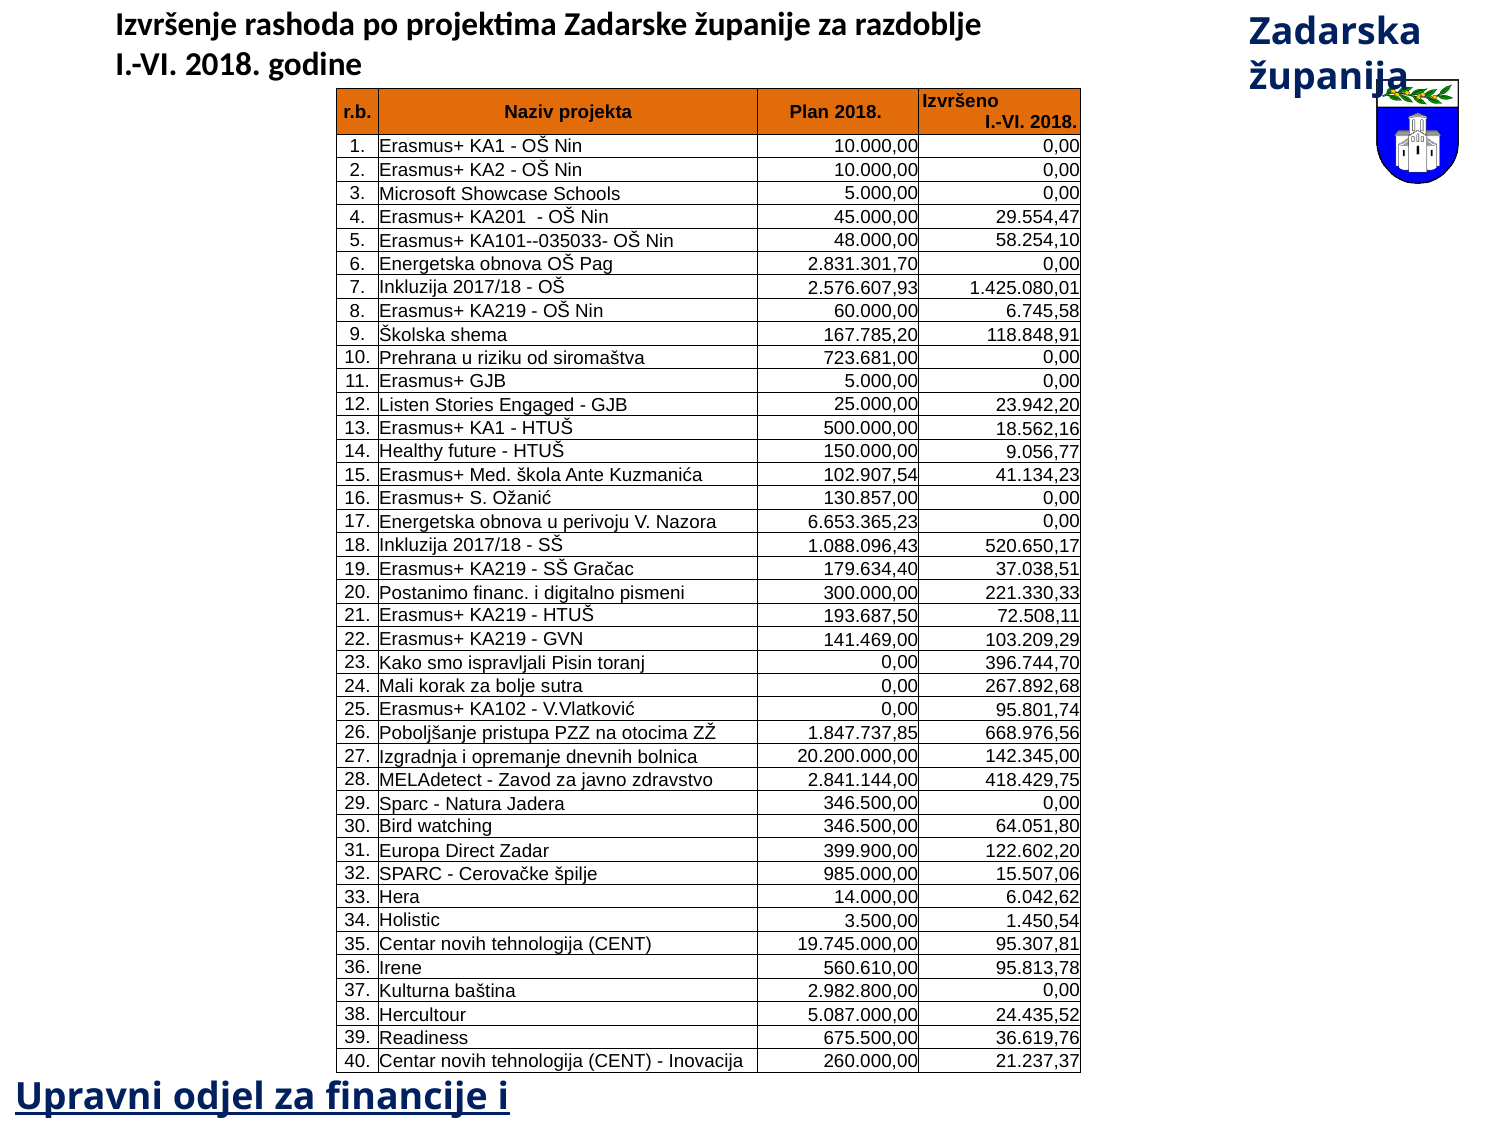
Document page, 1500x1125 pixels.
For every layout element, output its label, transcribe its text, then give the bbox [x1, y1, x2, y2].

table_cell 33. [337, 885, 378, 907]
table_cell 95.801,74 [919, 697, 1080, 720]
table_cell 29. [337, 791, 378, 814]
table_cell 985.000,00 [758, 862, 918, 884]
table_cell 130.857,00 [758, 486, 918, 509]
table_cell 25.000,00 [758, 393, 918, 415]
table_cell 0,00 [758, 674, 918, 696]
table_cell 6.653.365,23 [758, 510, 918, 532]
table_cell 520.650,17 [919, 533, 1080, 556]
table_cell 300.000,00 [758, 580, 918, 603]
table_cell 25. [337, 697, 378, 720]
table_cell Energetska obnova u perivoju V. Nazora [379, 510, 757, 532]
table_cell 141.469,00 [758, 627, 918, 650]
table_cell 267.892,68 [919, 674, 1080, 696]
table_cell Kako smo ispravljali Pisin toranj [379, 651, 757, 673]
table_cell 39. [337, 1026, 378, 1048]
table_cell 18.562,16 [919, 416, 1080, 439]
table_cell 260.000,00 [758, 1049, 918, 1072]
table_cell 2.982.800,00 [758, 979, 918, 1001]
table_cell 2.841.144,00 [758, 768, 918, 790]
table_cell 2.831.301,70 [758, 252, 918, 274]
table_cell 346.500,00 [758, 791, 918, 814]
table_cell 0,00 [919, 252, 1080, 274]
table_cell 23.942,20 [919, 393, 1080, 415]
table_cell 0,00 [758, 651, 918, 673]
title Izvršenje rashoda po projektima Zadarske županije za razdoblje I.-VI. 2018. godine [100, 13, 1252, 71]
table_cell 45.000,00 [758, 205, 918, 228]
table_cell 58.254,10 [919, 229, 1080, 251]
table_cell 23. [337, 651, 378, 673]
table_header Plan 2018. [758, 89, 918, 134]
table_cell Inkluzija 2017/18 - SŠ [379, 533, 757, 556]
table_cell Healthy future - HTUŠ [379, 440, 757, 462]
table_cell Postanimo financ. i digitalno pismeni [379, 580, 757, 603]
table_cell 0,00 [919, 979, 1080, 1001]
table_cell 11. [337, 369, 378, 392]
table_cell 418.429,75 [919, 768, 1080, 790]
table_cell 1.088.096,43 [758, 533, 918, 556]
table_cell 14.000,00 [758, 885, 918, 907]
table_cell 103.209,29 [919, 627, 1080, 650]
table_cell 8. [337, 299, 378, 321]
table_cell 28. [337, 768, 378, 790]
table_cell 5. [337, 229, 378, 251]
table_cell Energetska obnova OŠ Pag [379, 252, 757, 274]
table_cell Poboljšanje pristupa PZZ na otocima ZŽ [379, 721, 757, 743]
table_cell 3.500,00 [758, 908, 918, 931]
table_cell 12. [337, 393, 378, 415]
table_cell 221.330,33 [919, 580, 1080, 603]
table_cell 26. [337, 721, 378, 743]
table_cell Hera [379, 885, 757, 907]
table_cell 10.000,00 [758, 135, 918, 157]
table_cell Europa Direct Zadar [379, 838, 757, 861]
table_cell 668.976,56 [919, 721, 1080, 743]
table_cell MELAdetect - Zavod za javno zdravstvo [379, 768, 757, 790]
table_header r.b. [337, 89, 378, 134]
table_cell 22. [337, 627, 378, 650]
table_cell 0,00 [919, 182, 1080, 204]
table_cell 346.500,00 [758, 815, 918, 837]
table_cell 18. [337, 533, 378, 556]
table_cell 6.042,62 [919, 885, 1080, 907]
table_cell Holistic [379, 908, 757, 931]
table_cell Erasmus+ KA201 - OŠ Nin [379, 205, 757, 228]
table_cell Hercultour [379, 1002, 757, 1025]
table_cell 60.000,00 [758, 299, 918, 321]
table_cell 4. [337, 205, 378, 228]
table_cell 6. [337, 252, 378, 274]
table_cell 24. [337, 674, 378, 696]
table_cell 6.745,58 [919, 299, 1080, 321]
table_cell 27. [337, 744, 378, 767]
table_cell 48.000,00 [758, 229, 918, 251]
table_cell 10. [337, 346, 378, 368]
table_cell 0,00 [919, 135, 1080, 157]
table_cell Erasmus+ GJB [379, 369, 757, 392]
table_cell 150.000,00 [758, 440, 918, 462]
table_cell Erasmus+ KA2 - OŠ Nin [379, 158, 757, 181]
table_cell Izgradnja i opremanje dnevnih bolnica [379, 744, 757, 767]
table_cell 2.576.607,93 [758, 275, 918, 298]
table_cell 21.237,37 [919, 1049, 1080, 1072]
table_cell Bird watching [379, 815, 757, 837]
picture [1375, 79, 1459, 184]
table_cell 15. [337, 463, 378, 485]
table_cell 32. [337, 862, 378, 884]
table_cell 29.554,47 [919, 205, 1080, 228]
table_cell 396.744,70 [919, 651, 1080, 673]
table_cell Sparc - Natura Jadera [379, 791, 757, 814]
table_cell 17. [337, 510, 378, 532]
table_cell Centar novih tehnologija (CENT) [379, 932, 757, 954]
table_cell 15.507,06 [919, 862, 1080, 884]
table_cell 13. [337, 416, 378, 439]
table_cell 9. [337, 322, 378, 345]
table_cell Erasmus+ KA1 - OŠ Nin [379, 135, 757, 157]
table_cell 675.500,00 [758, 1026, 918, 1048]
table_cell 36.619,76 [919, 1026, 1080, 1048]
table_cell 0,00 [919, 510, 1080, 532]
table_cell 0,00 [758, 697, 918, 720]
table_cell 0,00 [919, 346, 1080, 368]
table_cell 500.000,00 [758, 416, 918, 439]
table_cell 40. [337, 1049, 378, 1072]
table_cell Listen Stories Engaged - GJB [379, 393, 757, 415]
table_cell 723.681,00 [758, 346, 918, 368]
table_cell 95.307,81 [919, 932, 1080, 954]
table_cell 142.345,00 [919, 744, 1080, 767]
table_cell 0,00 [919, 791, 1080, 814]
table_cell 193.687,50 [758, 604, 918, 626]
table_cell 20. [337, 580, 378, 603]
table_cell Irene [379, 955, 757, 978]
table_cell 37. [337, 979, 378, 1001]
table_cell Prehrana u riziku od siromaštva [379, 346, 757, 368]
table_cell 0,00 [919, 486, 1080, 509]
table_cell 31. [337, 838, 378, 861]
table_cell Mali korak za bolje sutra [379, 674, 757, 696]
table_cell Erasmus+ KA1 - HTUŠ [379, 416, 757, 439]
table_cell 1. [337, 135, 378, 157]
table_cell 3. [337, 182, 378, 204]
table_cell Erasmus+ KA219 - OŠ Nin [379, 299, 757, 321]
table_cell Erasmus+ KA101--035033- OŠ Nin [379, 229, 757, 251]
table_cell 2. [337, 158, 378, 181]
table_cell 5.000,00 [758, 369, 918, 392]
table_cell 16. [337, 486, 378, 509]
table_cell 19. [337, 557, 378, 579]
table_cell Erasmus+ KA219 - GVN [379, 627, 757, 650]
table_cell 20.200.000,00 [758, 744, 918, 767]
table_cell 9.056,77 [919, 440, 1080, 462]
table_cell Kulturna baština [379, 979, 757, 1001]
table_cell 14. [337, 440, 378, 462]
table_cell 37.038,51 [919, 557, 1080, 579]
table_cell 7. [337, 275, 378, 298]
table_cell 1.450,54 [919, 908, 1080, 931]
table_cell 95.813,78 [919, 955, 1080, 978]
table_cell 102.907,54 [758, 463, 918, 485]
table_cell Microsoft Showcase Schools [379, 182, 757, 204]
table_cell 36. [337, 955, 378, 978]
table_cell 0,00 [919, 158, 1080, 181]
table_cell 122.602,20 [919, 838, 1080, 861]
table_cell 179.634,40 [758, 557, 918, 579]
table_cell 118.848,91 [919, 322, 1080, 345]
table_cell Erasmus+ KA219 - SŠ Gračac [379, 557, 757, 579]
text_box Zadarska županija [1234, 0, 1480, 105]
table_cell 41.134,23 [919, 463, 1080, 485]
table_cell 0,00 [919, 369, 1080, 392]
table_cell 38. [337, 1002, 378, 1025]
table_cell 10.000,00 [758, 158, 918, 181]
table_header Naziv projekta [379, 89, 757, 134]
table_cell 30. [337, 815, 378, 837]
table_header Izvršeno I.-VI. 2018. [919, 89, 1080, 134]
table_cell 21. [337, 604, 378, 626]
table_cell SPARC - Cerovačke špilje [379, 862, 757, 884]
table_cell 560.610,00 [758, 955, 918, 978]
table_cell Erasmus+ Med. škola Ante Kuzmanića [379, 463, 757, 485]
table_cell 35. [337, 932, 378, 954]
table_cell Inkluzija 2017/18 - OŠ [379, 275, 757, 298]
table_cell 24.435,52 [919, 1002, 1080, 1025]
table_cell 34. [337, 908, 378, 931]
table_cell 72.508,11 [919, 604, 1080, 626]
table_cell 5.087.000,00 [758, 1002, 918, 1025]
table_cell Erasmus+ KA102 - V.Vlatković [379, 697, 757, 720]
table_cell 1.847.737,85 [758, 721, 918, 743]
table_cell 5.000,00 [758, 182, 918, 204]
text_box Upravni odjel za financije i proračun [0, 1064, 610, 1125]
table_cell 399.900,00 [758, 838, 918, 861]
table_cell Readiness [379, 1026, 757, 1048]
table_cell Erasmus+ S. Ožanić [379, 486, 757, 509]
table_cell 1.425.080,01 [919, 275, 1080, 298]
table_cell 19.745.000,00 [758, 932, 918, 954]
table_cell Erasmus+ KA219 - HTUŠ [379, 604, 757, 626]
table_cell 64.051,80 [919, 815, 1080, 837]
table_cell Školska shema [379, 322, 757, 345]
table_cell 167.785,20 [758, 322, 918, 345]
table_cell Centar novih tehnologija (CENT) - Inovacija [379, 1049, 757, 1072]
